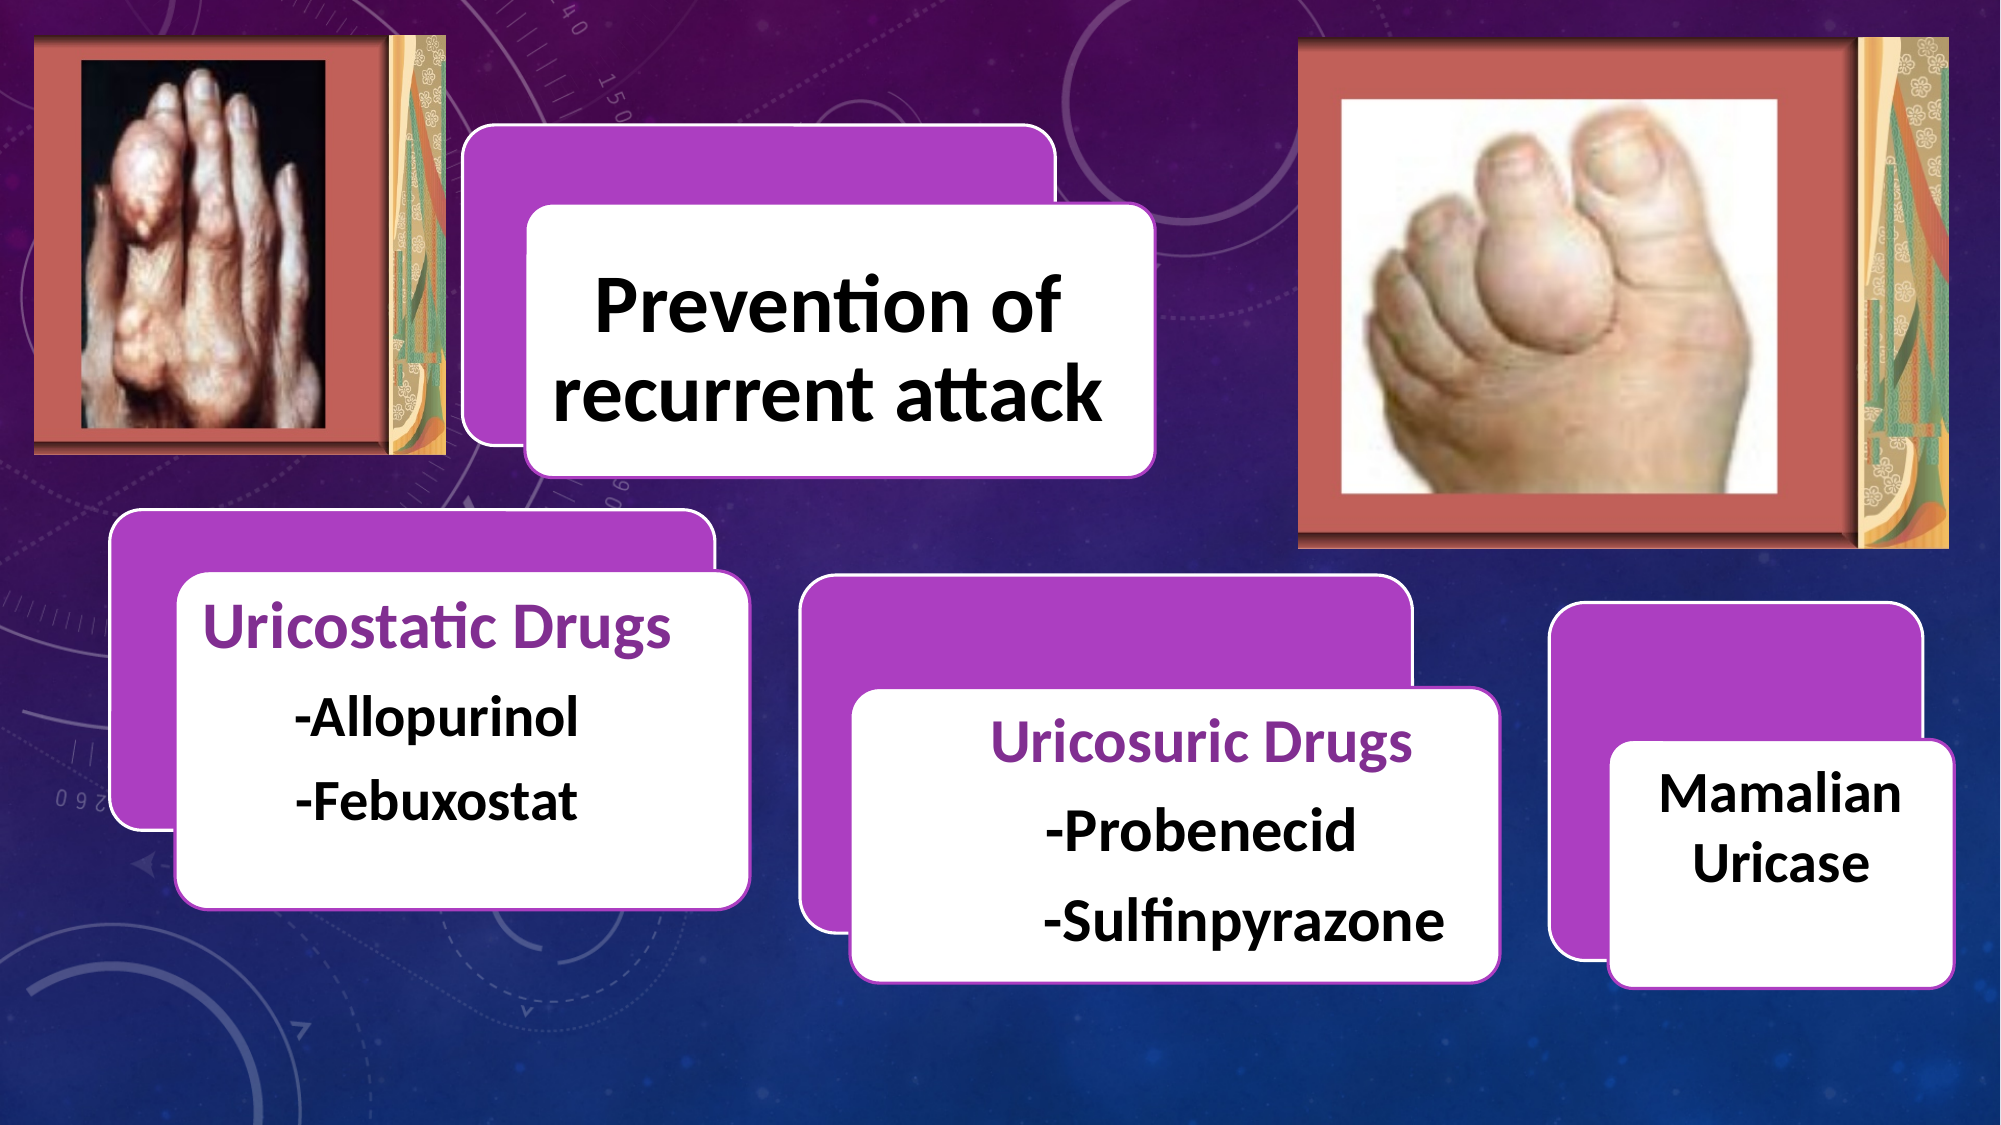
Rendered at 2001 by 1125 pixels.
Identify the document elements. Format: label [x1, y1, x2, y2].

text_box [524, 187, 1156, 513]
text_box [137, 543, 751, 916]
text_box [1607, 739, 2000, 989]
text_box [460, 123, 1057, 448]
text_box [108, 508, 717, 830]
text_box [798, 573, 1415, 935]
picture [0, 0, 2001, 1125]
text_box [849, 687, 1501, 984]
text_box [1547, 600, 1925, 963]
